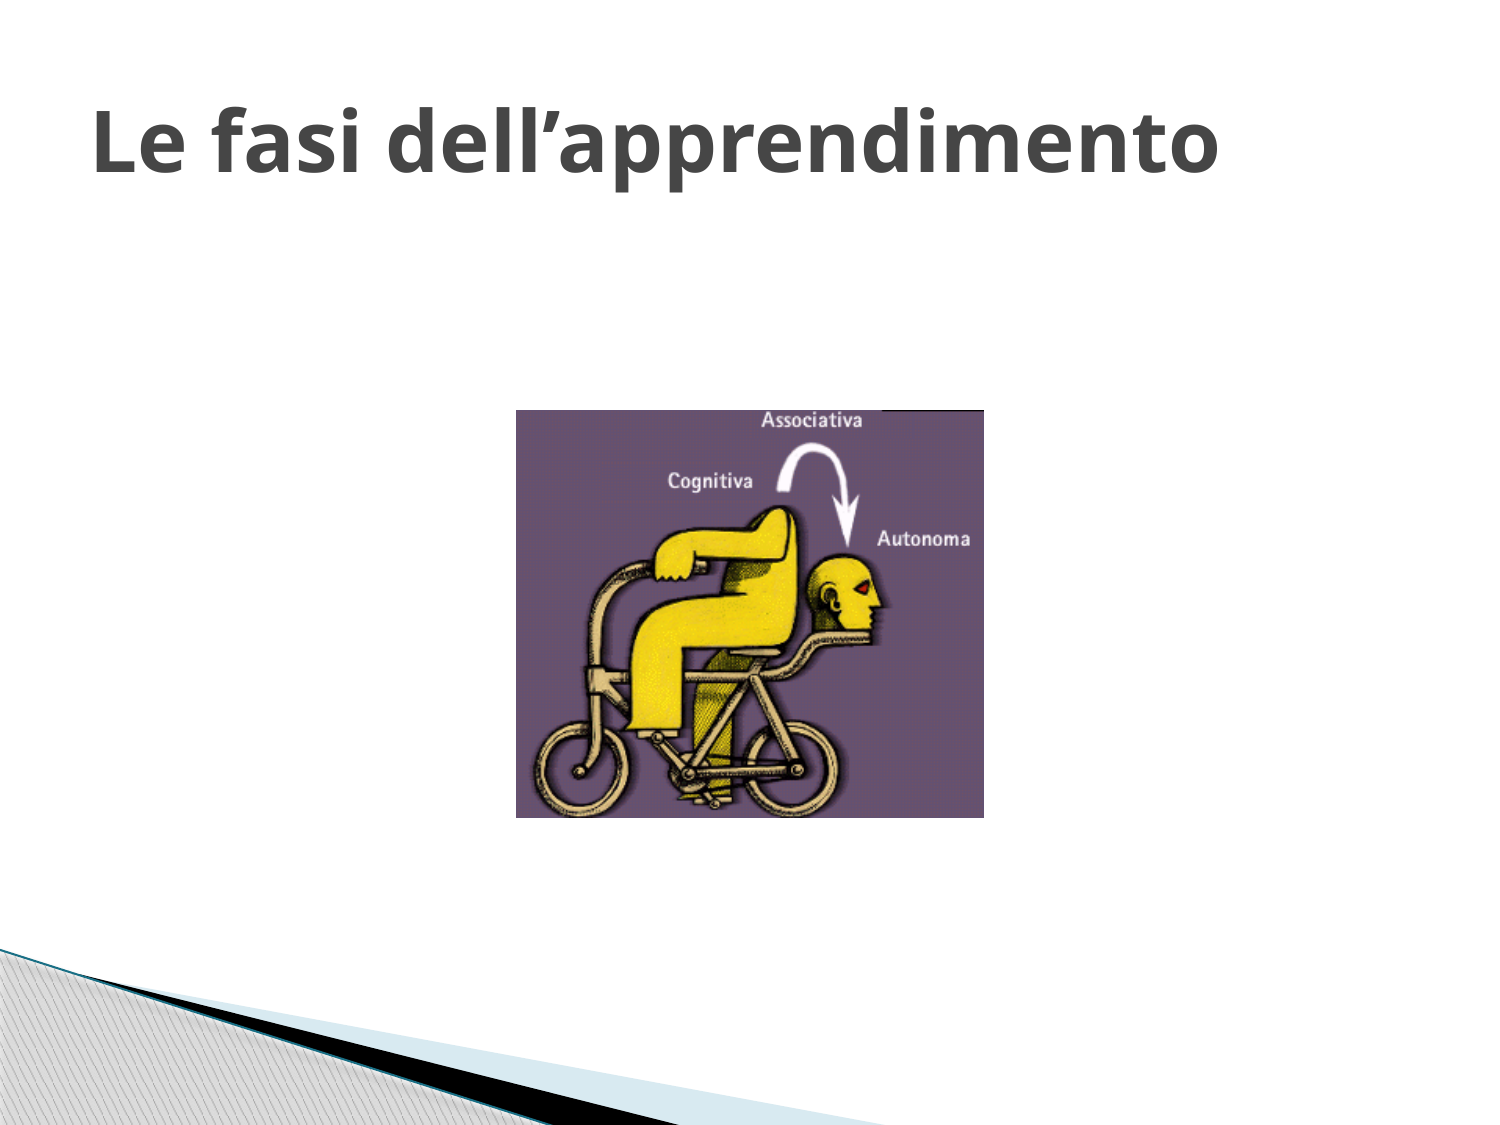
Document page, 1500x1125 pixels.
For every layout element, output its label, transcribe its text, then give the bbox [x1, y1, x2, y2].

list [516, 410, 984, 819]
title Le fasi dell’apprendimento [75, 45, 1425, 233]
